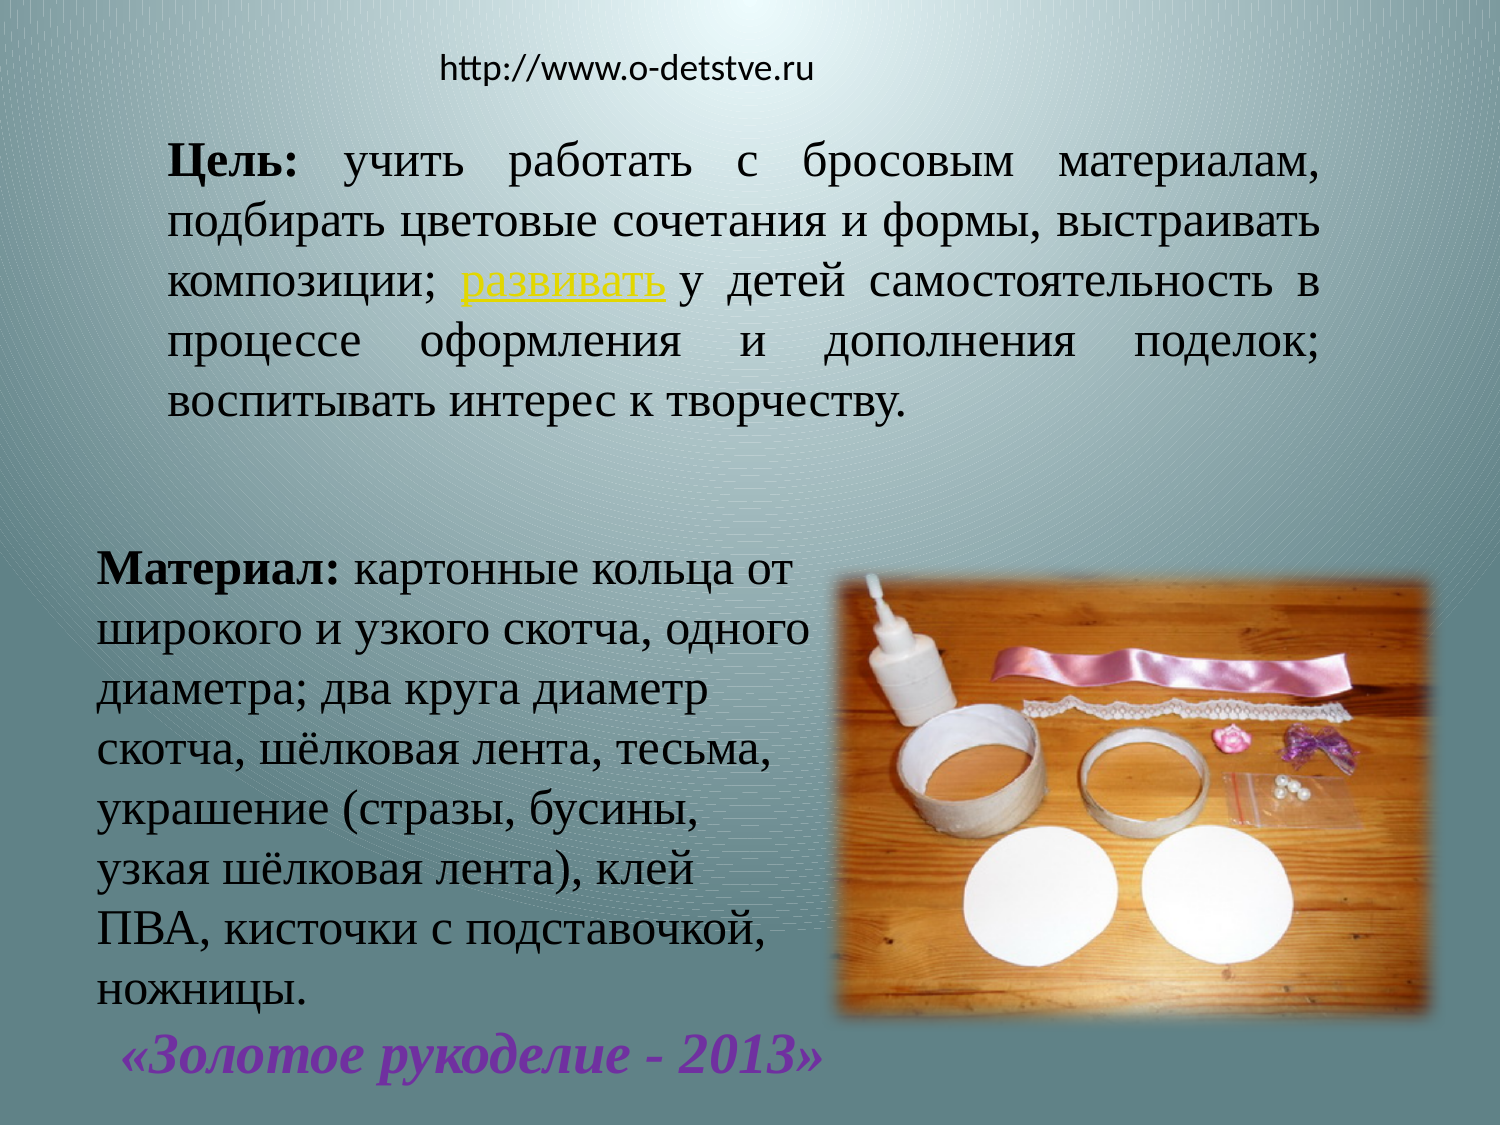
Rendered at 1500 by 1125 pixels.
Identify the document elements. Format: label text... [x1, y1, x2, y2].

text_box http://www.o-detstve.ru [424, 35, 831, 95]
text_box Цель: учить работать с бросовым материалам, подбирать цветовые сочетания и формы, выстраивать композиции; развивать у детей самостоятельность в процессе оформления и дополнения поделок; воспитывать интерес к творчеству. [152, 118, 1336, 434]
picture [820, 562, 1446, 1033]
text_box «Золотое рукоделие - 2013» [105, 1008, 1090, 1094]
text_box Материал: картонные кольца от широкого и узкого скотча, одного диаметра; два круга диаметр скотча, шёлковая лента, тесьма, украшение (стразы, бусины, узкая шёлковая лента), клей ПВА, кисточки с подставочкой, ножницы. [81, 527, 832, 1023]
